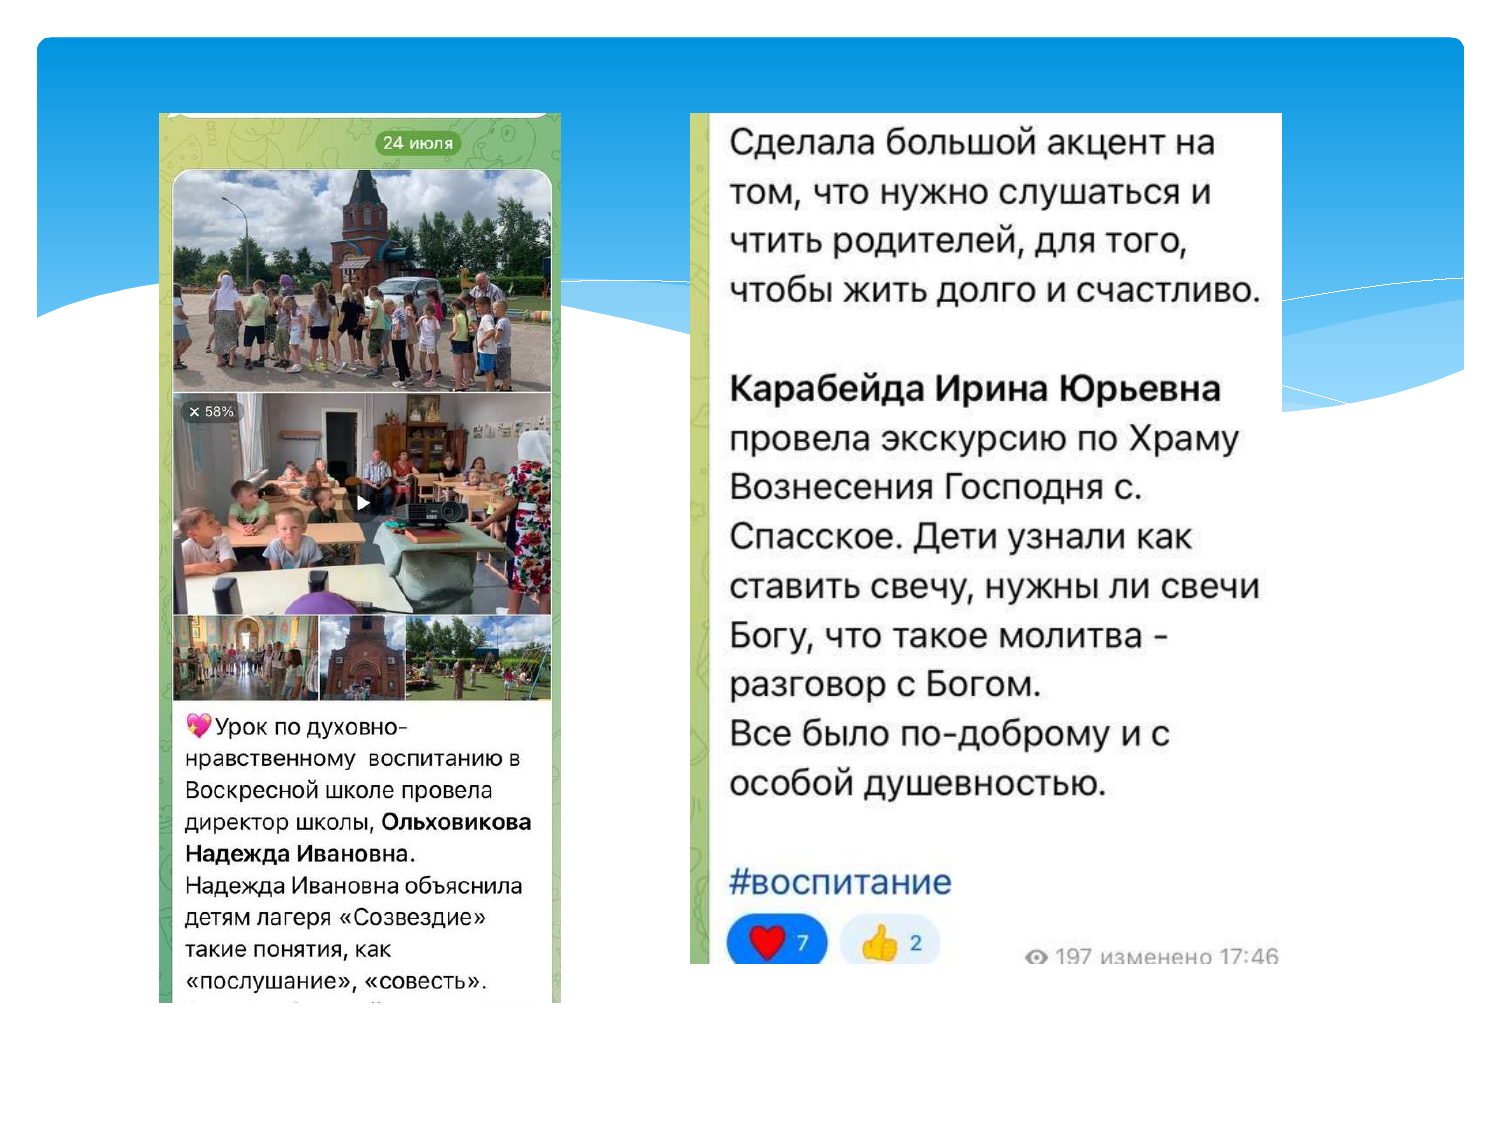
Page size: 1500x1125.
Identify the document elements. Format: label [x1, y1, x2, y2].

list [159, 113, 562, 1003]
list [690, 113, 1282, 964]
